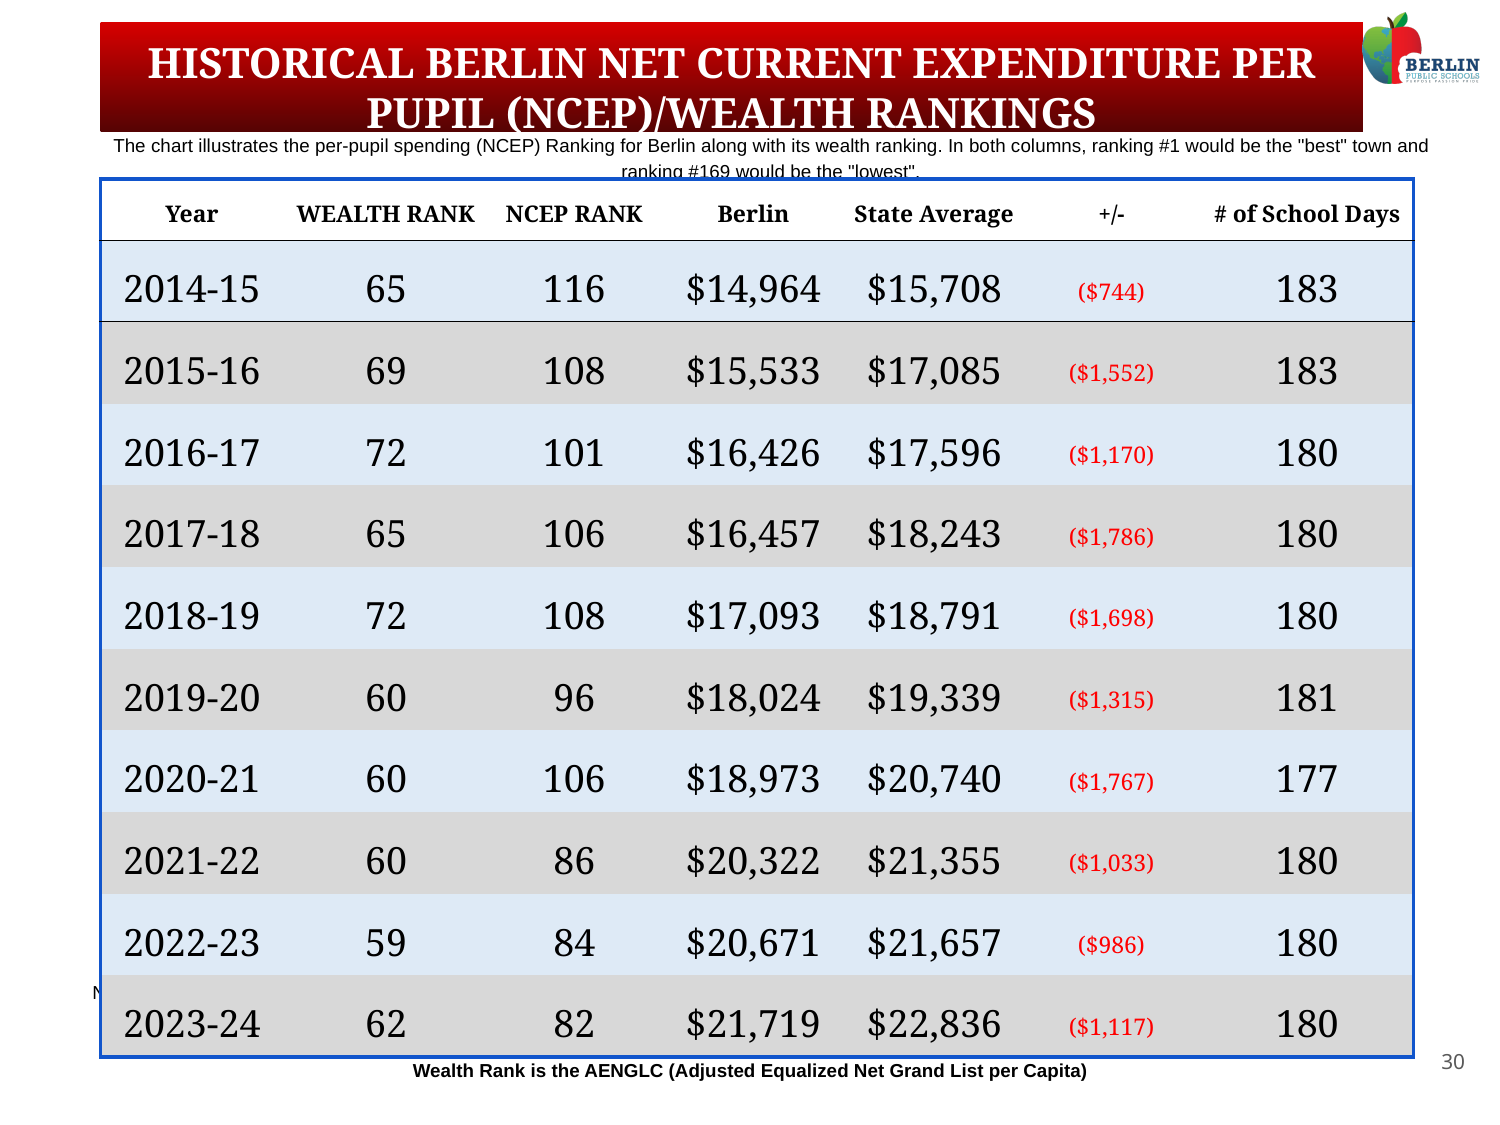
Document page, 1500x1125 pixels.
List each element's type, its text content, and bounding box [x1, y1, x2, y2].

table_cell 60 [283, 649, 489, 730]
table_cell $18,791 [847, 567, 1022, 649]
table_cell 2019-20 [102, 649, 283, 730]
table_cell $16,457 [660, 485, 847, 567]
table_cell ($1,117) [1022, 975, 1201, 1055]
table_cell 180 [1201, 812, 1412, 894]
table_cell $18,024 [660, 649, 847, 730]
table_cell $15,533 [660, 322, 847, 404]
table_cell $17,085 [847, 322, 1022, 404]
text_box NCEP - Includes all educational expenses, less expenditures for (a) pupil transportation; (b) debt services; (c) adult education; (d) health and welfare services for non-public school children (e) tuition receipts; (f) food services; and (g) student activities supported by gate receipts. Sec 10-261 Per Connecticut State Department of Education Website Wealth Rank is the AENGLC (Adjusted Equalized Net Grand List per Capita) [75, 962, 1425, 1096]
table_cell $16,426 [660, 404, 847, 485]
table_header WEALTH RANK [283, 181, 489, 240]
table_cell 2016-17 [102, 404, 283, 485]
table_cell 69 [283, 322, 489, 404]
table_cell 180 [1201, 894, 1412, 975]
table_cell 116 [489, 241, 660, 321]
table_cell $20,322 [660, 812, 847, 894]
table_cell $18,243 [847, 485, 1022, 567]
table_cell $22,836 [847, 975, 1022, 1055]
table_header NCEP RANK [489, 181, 660, 240]
table_cell 60 [283, 730, 489, 812]
table_cell $21,719 [660, 975, 847, 1055]
table_cell $20,740 [847, 730, 1022, 812]
picture [1362, 12, 1481, 84]
table_cell $21,355 [847, 812, 1022, 894]
table_cell 2021-22 [102, 812, 283, 894]
title HISTORICAL BERLIN NET CURRENT EXPENDITURE PER PUPIL (NCEP)/WEALTH RANKINGS [100, 22, 1363, 115]
table_cell 72 [283, 567, 489, 649]
table_cell 72 [283, 404, 489, 485]
table_cell $15,708 [847, 241, 1022, 321]
table_cell ($744) [1022, 241, 1201, 321]
table_cell $21,657 [847, 894, 1022, 975]
table_cell 96 [489, 649, 660, 730]
table_header Year [102, 181, 283, 240]
table_cell 183 [1201, 241, 1412, 321]
table_cell 84 [489, 894, 660, 975]
table_cell ($1,170) [1022, 404, 1201, 485]
table_cell 180 [1201, 485, 1412, 567]
table_cell 2020-21 [102, 730, 283, 812]
table_cell ($1,786) [1022, 485, 1201, 567]
table_cell $19,339 [847, 649, 1022, 730]
table_header # of School Days [1201, 181, 1412, 240]
table_cell 86 [489, 812, 660, 894]
table_cell $20,671 [660, 894, 847, 975]
table_cell 65 [283, 485, 489, 567]
table_cell ($1,315) [1022, 649, 1201, 730]
table_cell 106 [489, 485, 660, 567]
table_cell ($1,033) [1022, 812, 1201, 894]
table_header +/- [1022, 181, 1201, 240]
table_cell 106 [489, 730, 660, 812]
table_cell 183 [1201, 322, 1412, 404]
table_cell 2022-23 [102, 894, 283, 975]
text_box The chart illustrates the per-pupil spending (NCEP) Ranking for Berlin along with its wealth ranking. In both columns, ranking #1 would be the "best" town and ranking #169 would be the "lowest". [96, 115, 1445, 198]
table_cell 180 [1201, 404, 1412, 485]
table_header State Average [847, 181, 1022, 240]
table_cell $18,973 [660, 730, 847, 812]
table_cell 2015-16 [102, 322, 283, 404]
table_cell $17,093 [660, 567, 847, 649]
table_cell 62 [283, 975, 489, 1055]
table_cell ($1,698) [1022, 567, 1201, 649]
table_cell 2017-18 [102, 485, 283, 567]
table_cell 180 [1201, 567, 1412, 649]
table_cell 2018-19 [102, 567, 283, 649]
table_cell 181 [1201, 649, 1412, 730]
table_cell 60 [283, 812, 489, 894]
table_cell 177 [1201, 730, 1412, 812]
table_cell 2023-24 [102, 975, 283, 1055]
table_cell 82 [489, 975, 660, 1055]
table_cell $14,964 [660, 241, 847, 321]
table_cell 101 [489, 404, 660, 485]
table_cell ($1,552) [1022, 322, 1201, 404]
table_header Berlin [660, 181, 847, 240]
table_cell 108 [489, 322, 660, 404]
table_cell 59 [283, 894, 489, 975]
table_cell 65 [283, 241, 489, 321]
table_cell $17,596 [847, 404, 1022, 485]
table_cell 180 [1201, 975, 1412, 1055]
slide_number 30 [1389, 1019, 1480, 1106]
table_cell 2014-15 [102, 241, 283, 321]
table_cell ($986) [1022, 894, 1201, 975]
table_cell 108 [489, 567, 660, 649]
table_cell ($1,767) [1022, 730, 1201, 812]
